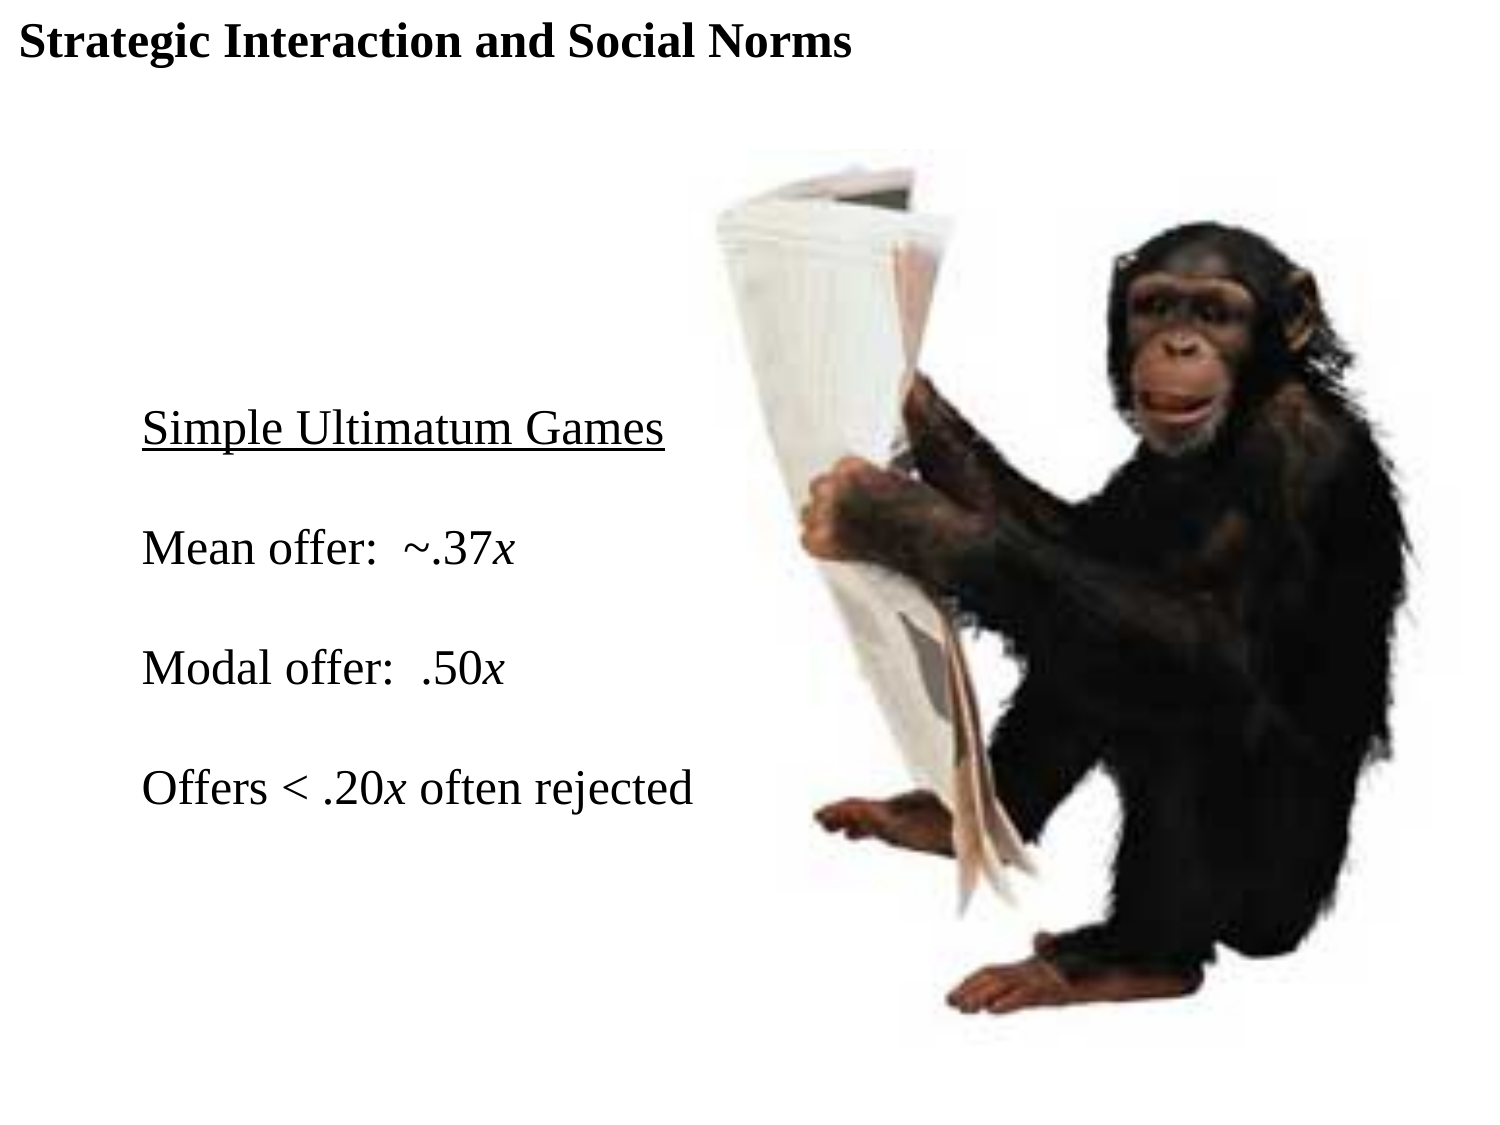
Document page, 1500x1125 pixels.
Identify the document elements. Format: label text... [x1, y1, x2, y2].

text_box Strategic Interaction and Social Norms [3, 0, 868, 75]
text_box Simple Ultimatum Games Mean offer: ~.37x Modal offer: .50x Offers < .20x often rejected [126, 387, 682, 883]
picture [687, 149, 1461, 1051]
